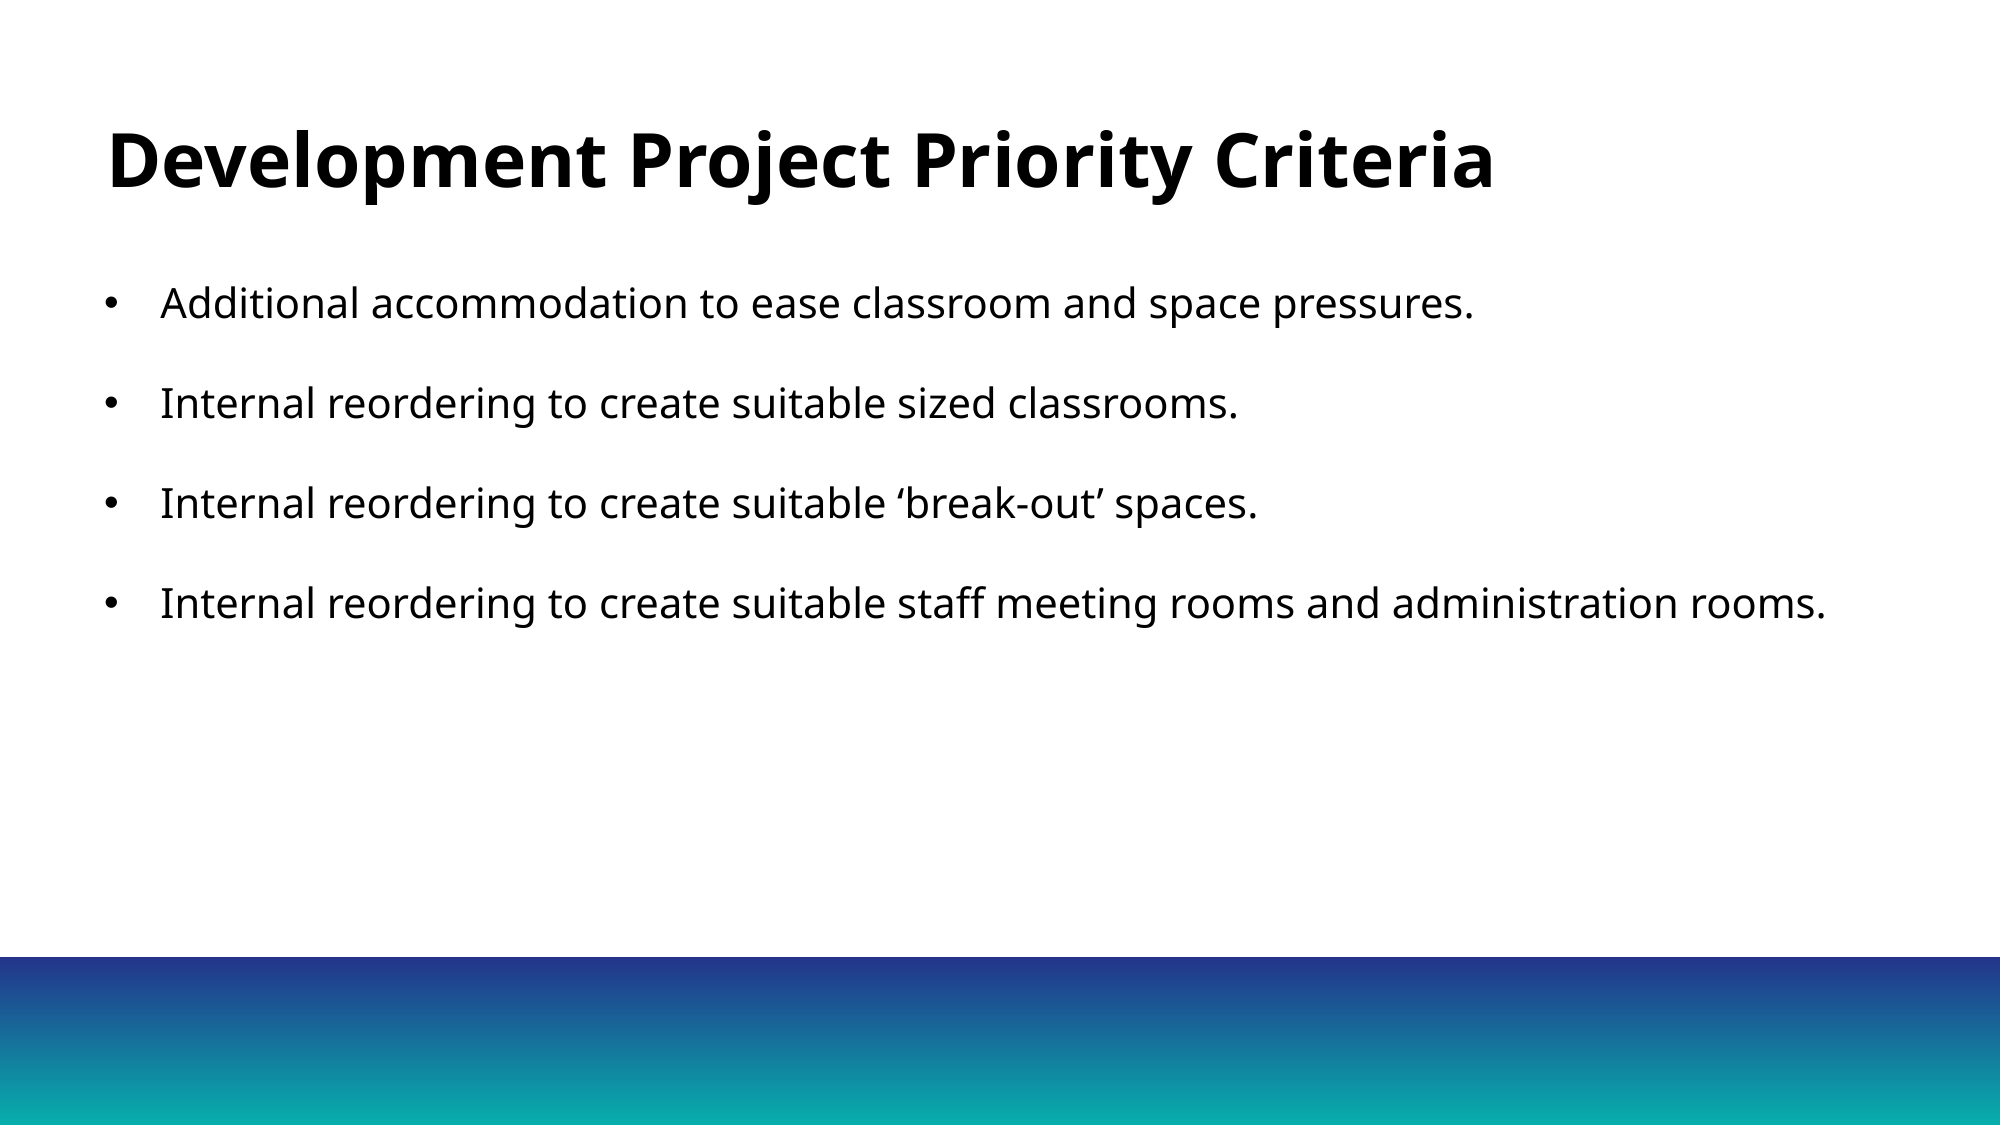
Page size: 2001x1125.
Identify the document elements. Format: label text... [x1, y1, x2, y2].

title Development Project Priority Criteria [91, 73, 1909, 242]
list Additional accommodation to ease classroom and space pressures. Internal reordering to create suitable sized classrooms. Internal reordering to create suitable ‘break-out’ spaces. Internal reordering to create suitable staff meeting rooms and administration rooms. [89, 269, 1904, 920]
